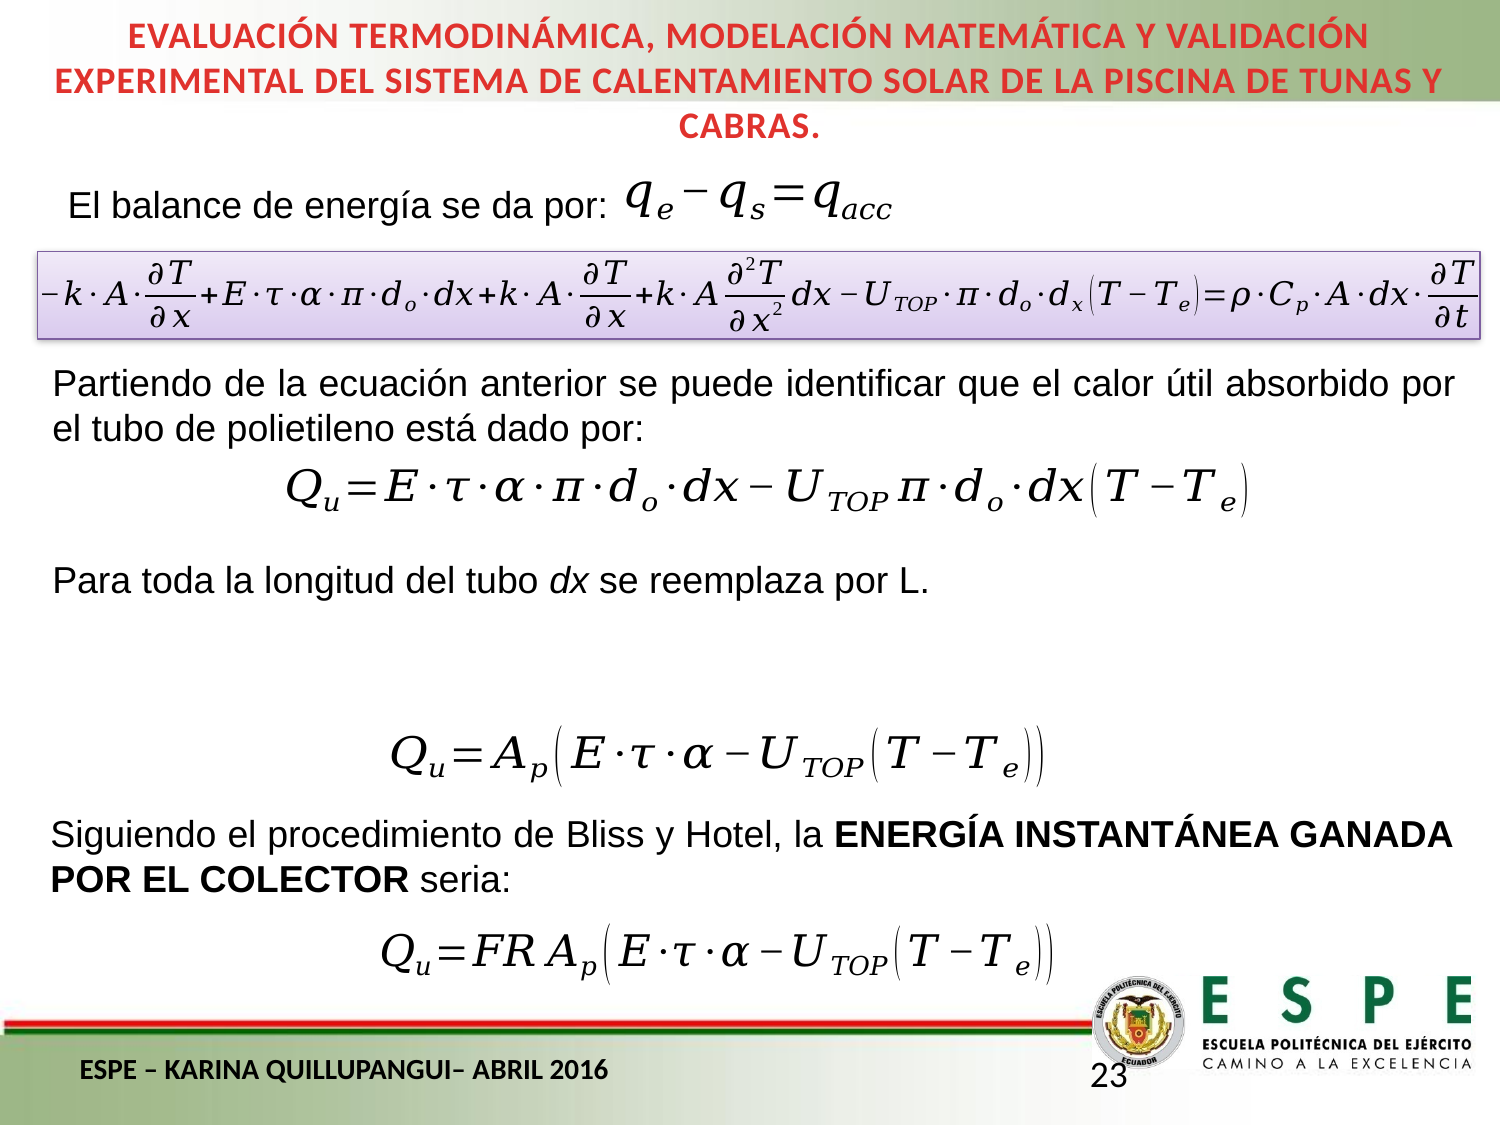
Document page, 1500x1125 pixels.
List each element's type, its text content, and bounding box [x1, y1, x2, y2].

footer ESPE – KARINA QUILLUPANGUI– ABRIL 2016 [64, 1042, 988, 1103]
slide_number 23 [1074, 1042, 1425, 1103]
text_box Partiendo de la ecuación anterior se puede identificar que el calor útil absorbido por el tubo de polietileno está dado por: [0, 351, 1471, 457]
picture [0, 154, 1500, 1125]
text_box EVALUACIÓN TERMODINÁMICA, MODELACIÓN MATEMÁTICA Y VALIDACIÓN EXPERIMENTAL DEL SISTEMA DE CALENTAMIENTO SOLAR DE LA PISCINA DE TUNAS Y CABRAS. [0, 3, 1500, 154]
text_box Siguiendo el procedimiento de Bliss y Hotel, la ENERGÍA INSTANTÁNEA GANADA POR EL COLECTOR seria: [0, 802, 1468, 907]
text_box El balance de energía se da por: [15, 151, 624, 234]
text_box Para toda la longitud del tubo dx se reemplaza por L. [0, 526, 1223, 609]
